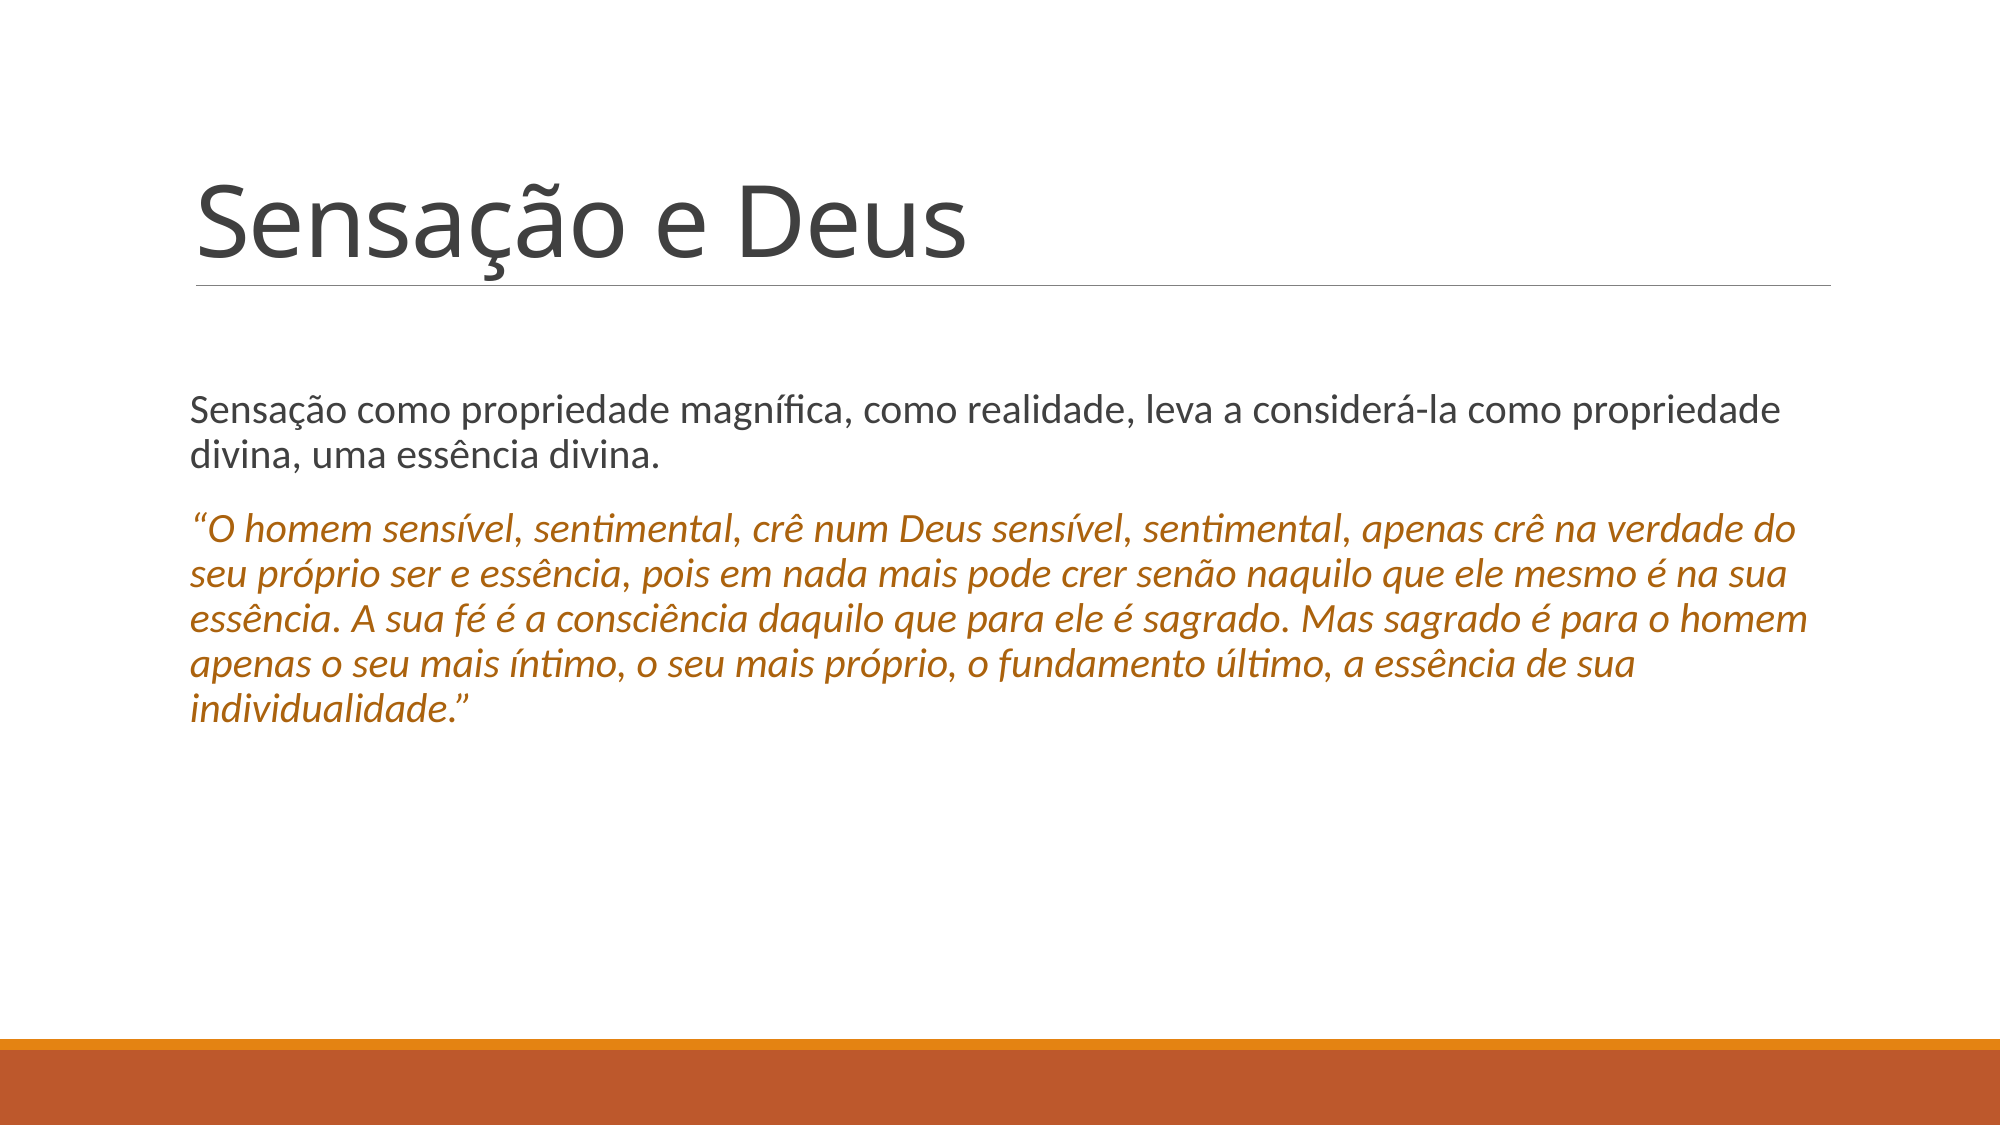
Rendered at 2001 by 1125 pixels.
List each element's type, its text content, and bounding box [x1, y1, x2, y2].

list Sensação como propriedade magnífica, como realidade, leva a considerá-la como propriedade divina, uma essência divina. “O homem sensível, sentimental, crê num Deus sensível, sentimental, apenas crê na verdade do seu próprio ser e essência, pois em nada mais pode crer senão naquilo que ele mesmo é na sua essência. A sua fé é a consciência daquilo que para ele é sagrado. Mas sagrado é para o homem apenas o seu mais íntimo, o seu mais próprio, o fundamento último, a essência de sua individualidade.” [174, 380, 1825, 1041]
title Sensação e Deus [180, 47, 1830, 285]
